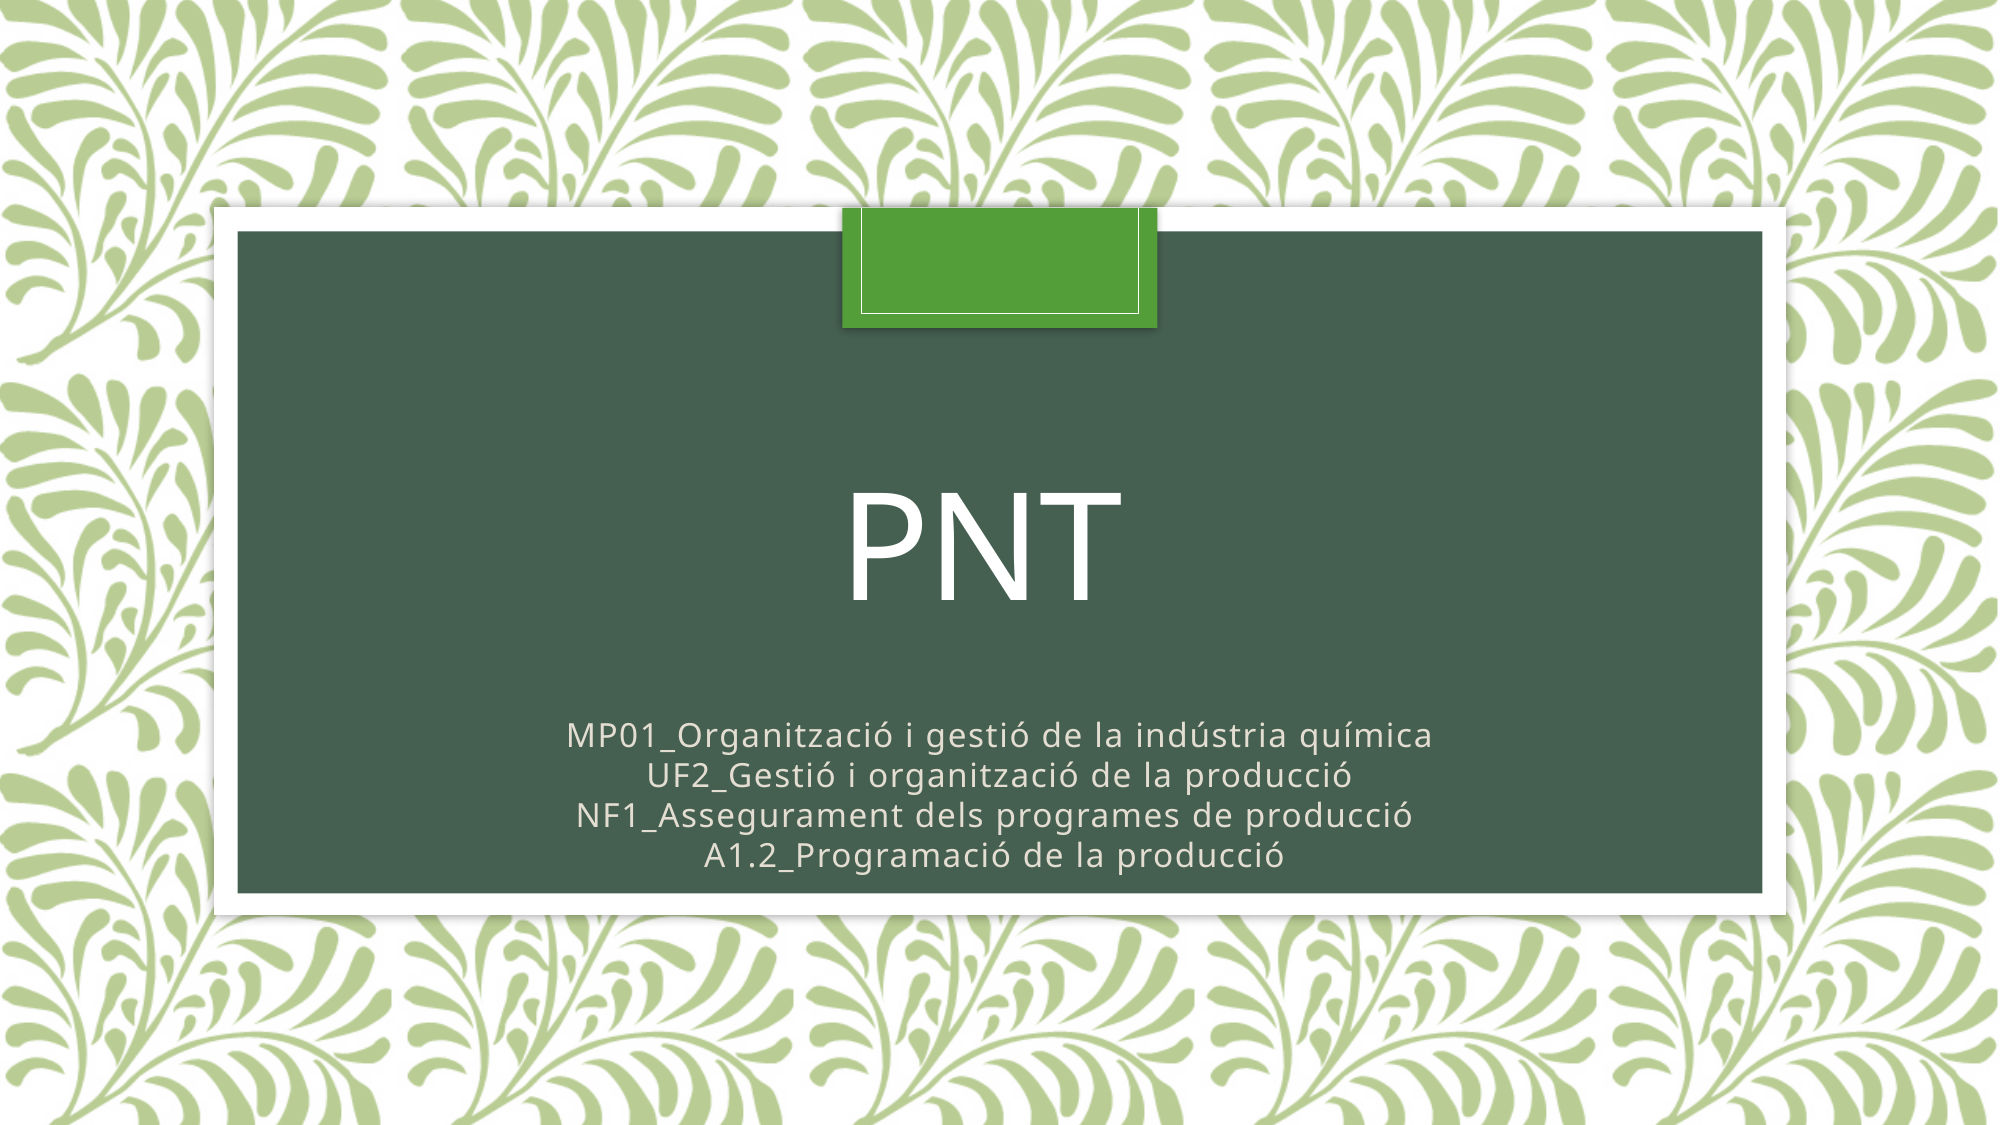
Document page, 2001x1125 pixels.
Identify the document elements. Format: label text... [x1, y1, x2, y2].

title PNT [256, 343, 1744, 706]
subtitle MP01_Organització i gestió de la indústria química UF2_Gestió i organització de la producció NF1_Assegurament dels programes de producció A1.2_Programació de la producció [256, 706, 1745, 943]
